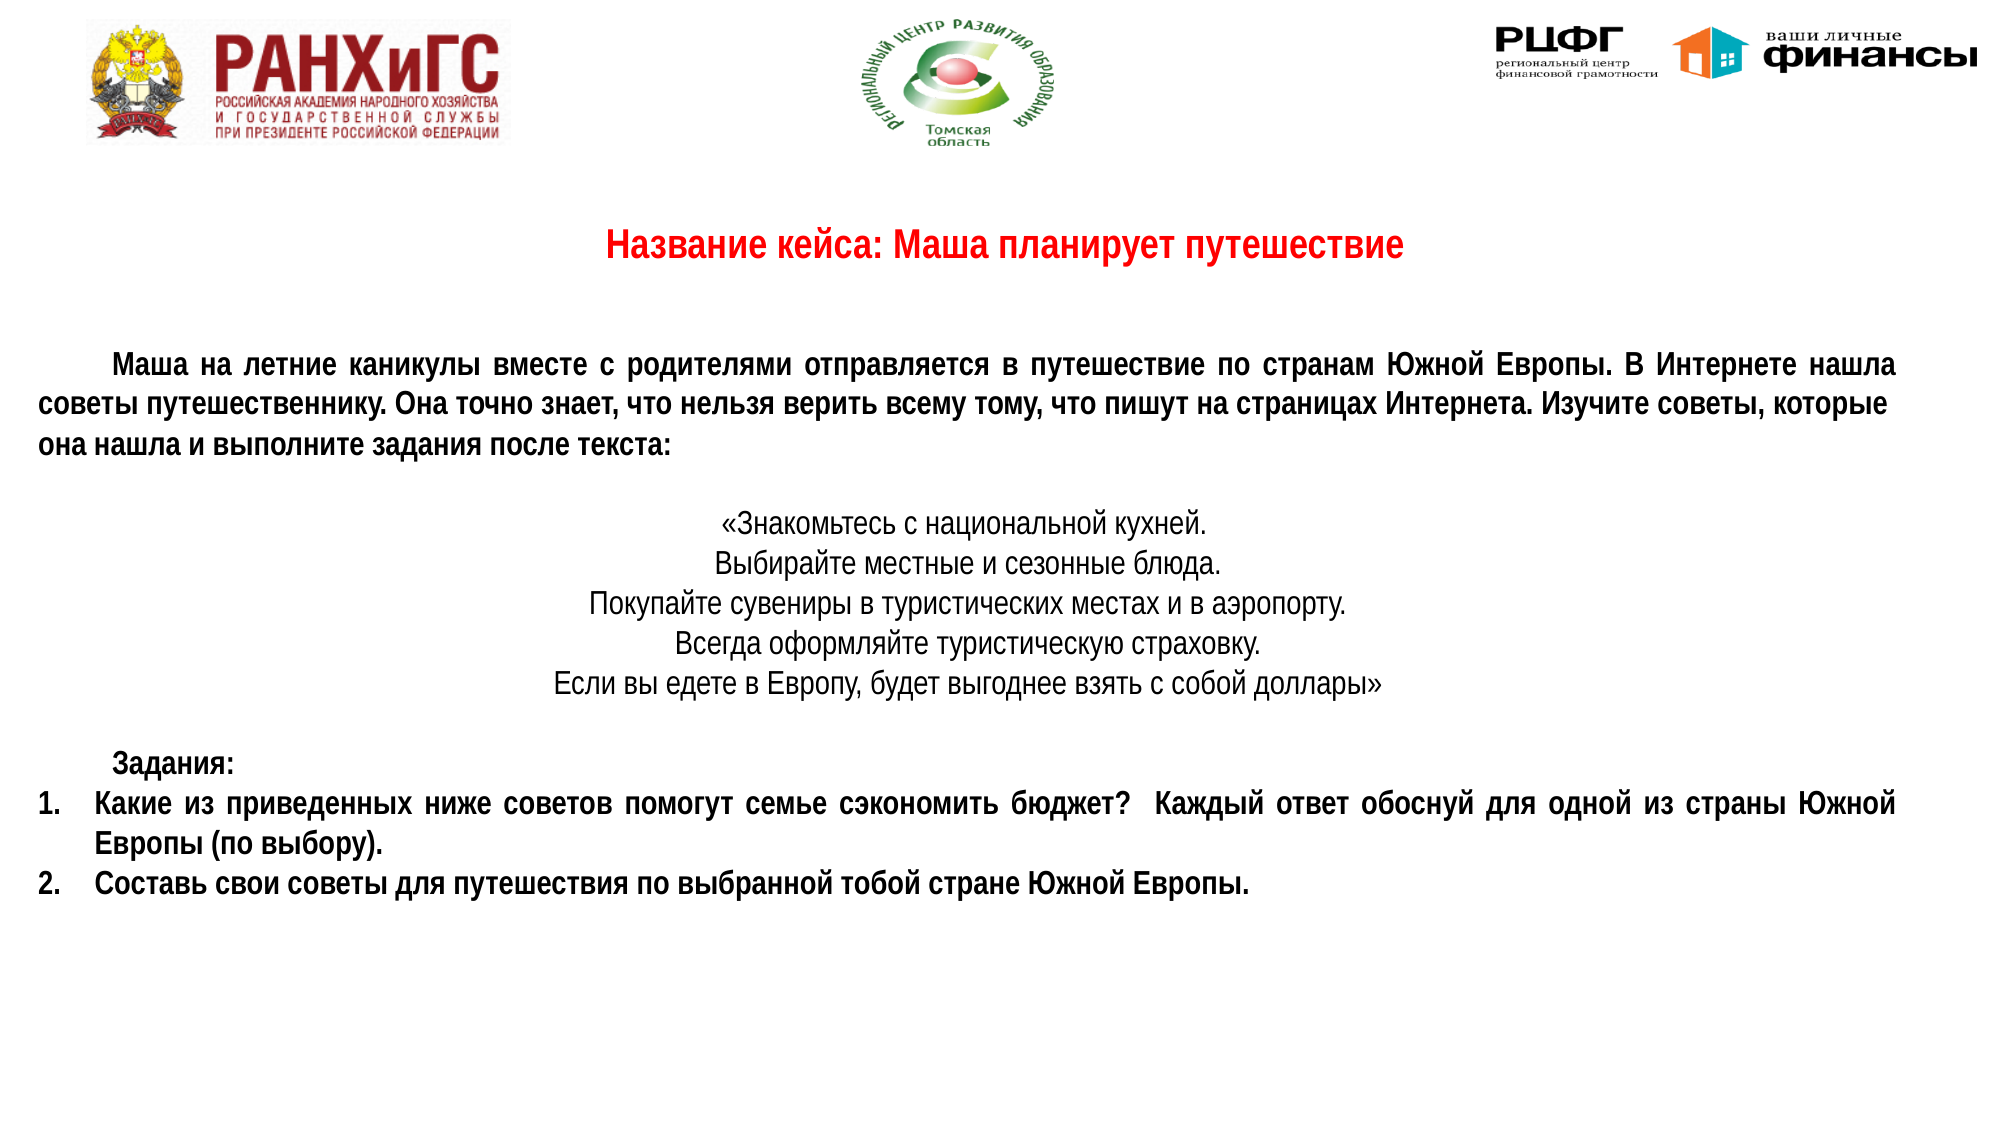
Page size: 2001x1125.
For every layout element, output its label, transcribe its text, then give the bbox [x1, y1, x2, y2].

picture [86, 19, 511, 146]
picture [861, 19, 1054, 146]
picture [1496, 26, 1977, 79]
text_box Название кейса: Маша планирует путешествие Маша на летние каникулы вместе с родителями отправляется в путешествие по странам Южной Европы. В Интернете нашла советы путешественнику. Она точно знает, что нельзя верить всему тому, что пишут на страницах Интернета. Изучите советы, которые она нашла и выполните задания после текста: «Знакомьтесь с национальной кухней. Выбирайте местные и сезонные блюда. Покупайте сувениры в туристических местах и в аэропорту. Всегда оформляйте туристическую страховку. Если вы едете в Европу, будет выгоднее взять с собой доллары» Задания: Какие из приведенных ниже советов помогут семье сэкономить бюджет? Каждый ответ обоснуй для одной из страны Южной Европы (по выбору). Составь свои советы для путешествия по выбранной тобой стране Южной Европы. [23, 184, 1914, 909]
